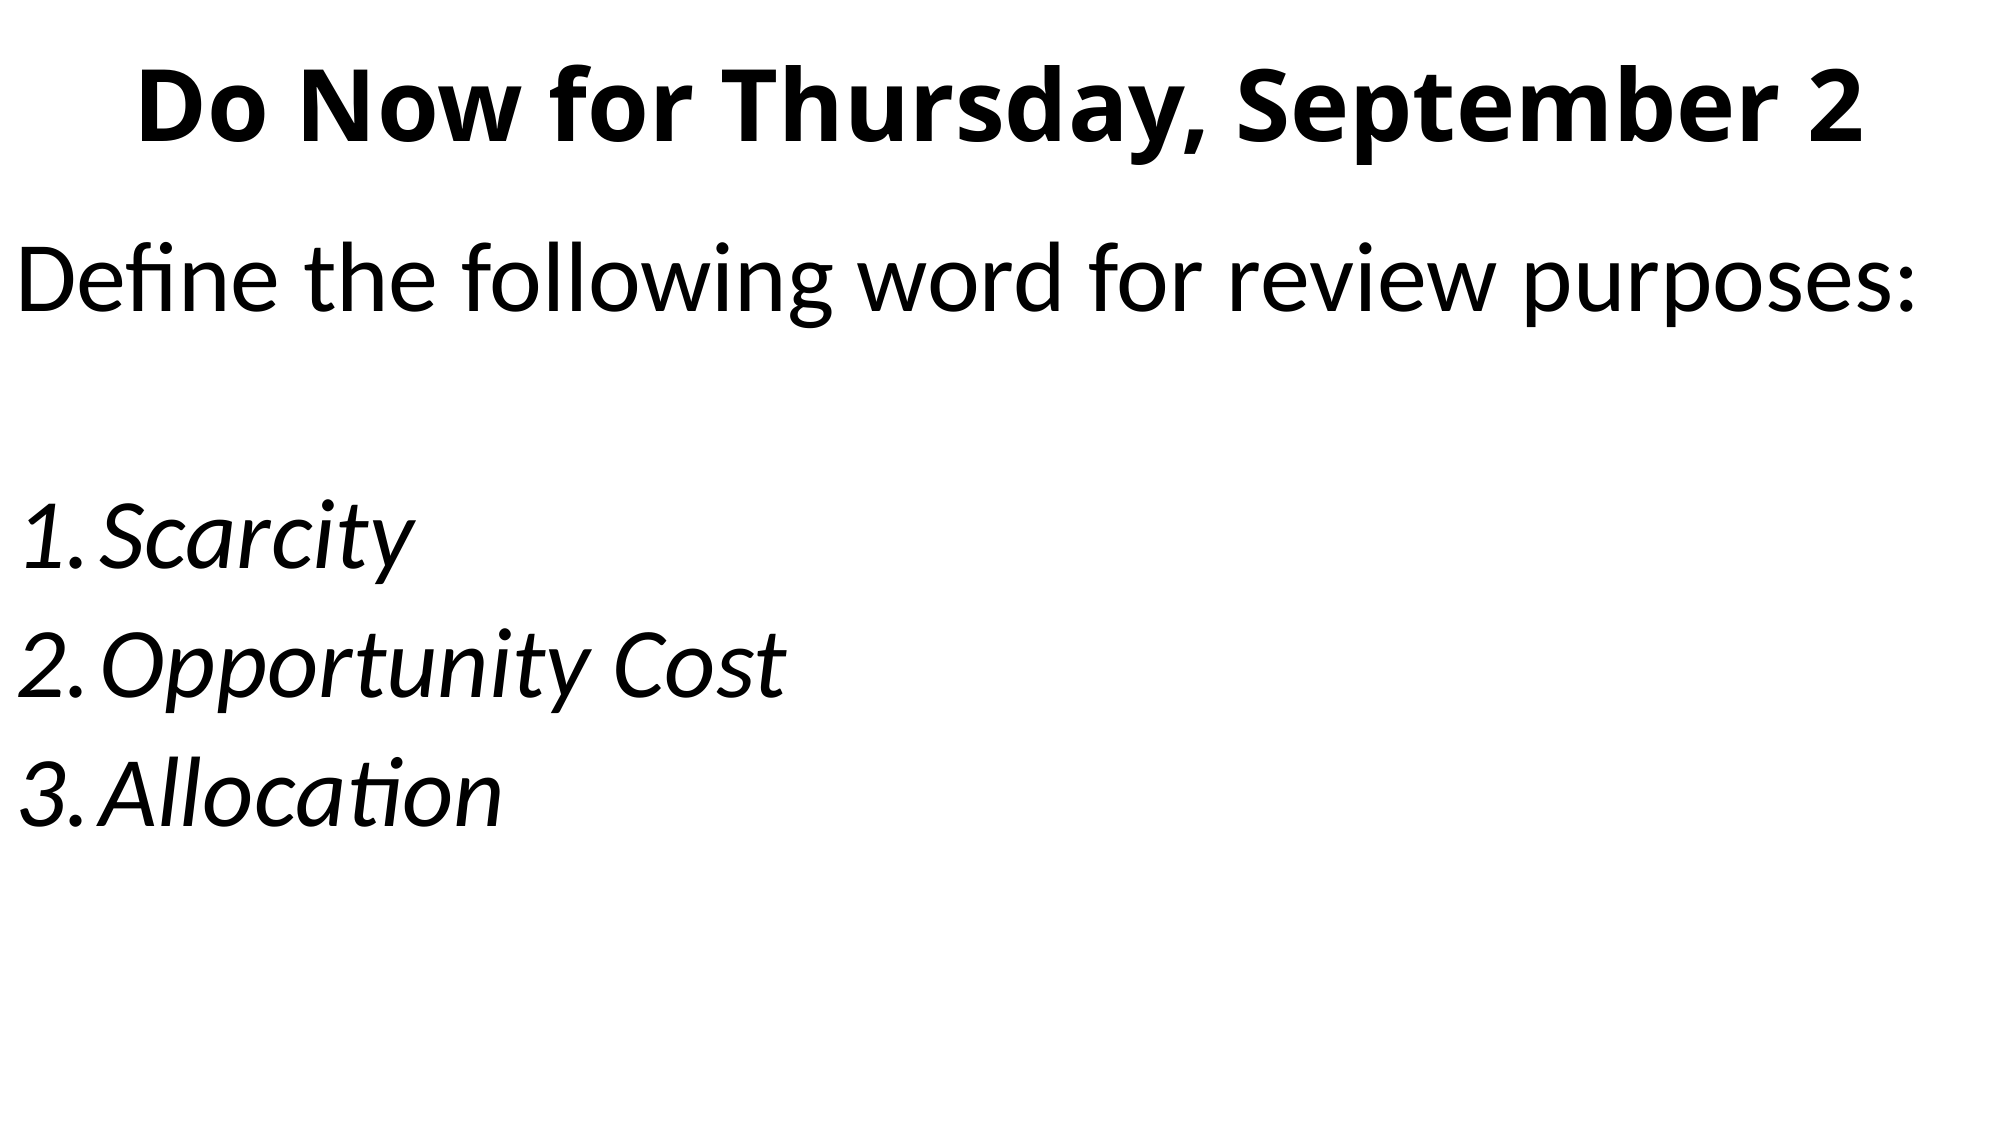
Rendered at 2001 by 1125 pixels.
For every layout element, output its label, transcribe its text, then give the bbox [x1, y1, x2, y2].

list Define the following word for review purposes: Scarcity Opportunity Cost Allocation [0, 217, 2000, 1099]
title Do Now for Thursday, September 2 [0, 0, 2000, 217]
